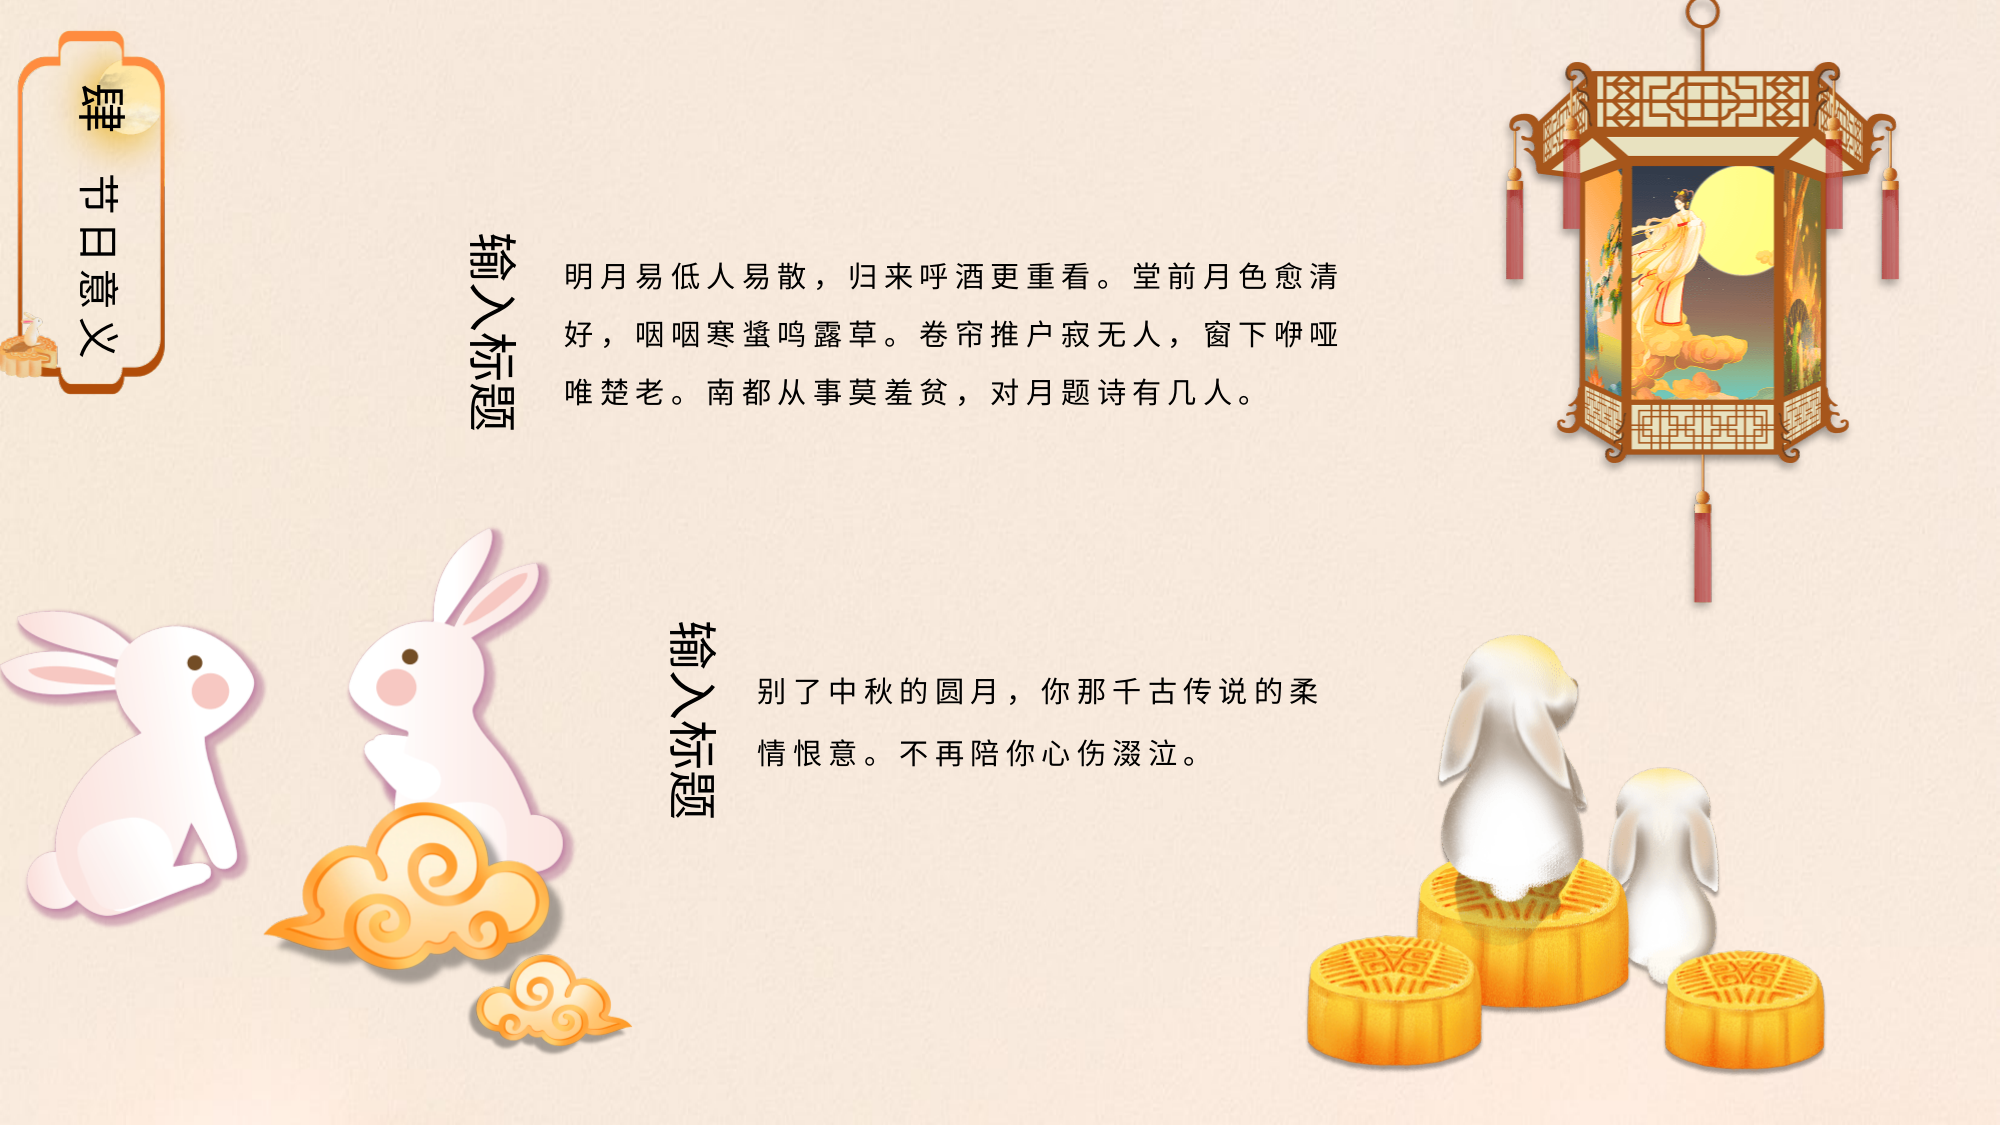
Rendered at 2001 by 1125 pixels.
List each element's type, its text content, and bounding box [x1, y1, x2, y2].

picture [0, 0, 2000, 1125]
text_box 别了中秋的圆月，你那千古传说的柔情恨意。不再陪你心伤涰泣。 [742, 637, 1201, 778]
text_box 输入标题 [646, 605, 732, 837]
text_box 输入标题 [441, 217, 532, 449]
text_box 明月易低人易散，归来呼酒更重看。堂前月色愈清好，咽咽寒螀鸣露草。卷帘推户寂无人，窗下咿哑唯楚老。南都从事莫羞贫，对月题诗有几人。 [550, 227, 1358, 417]
